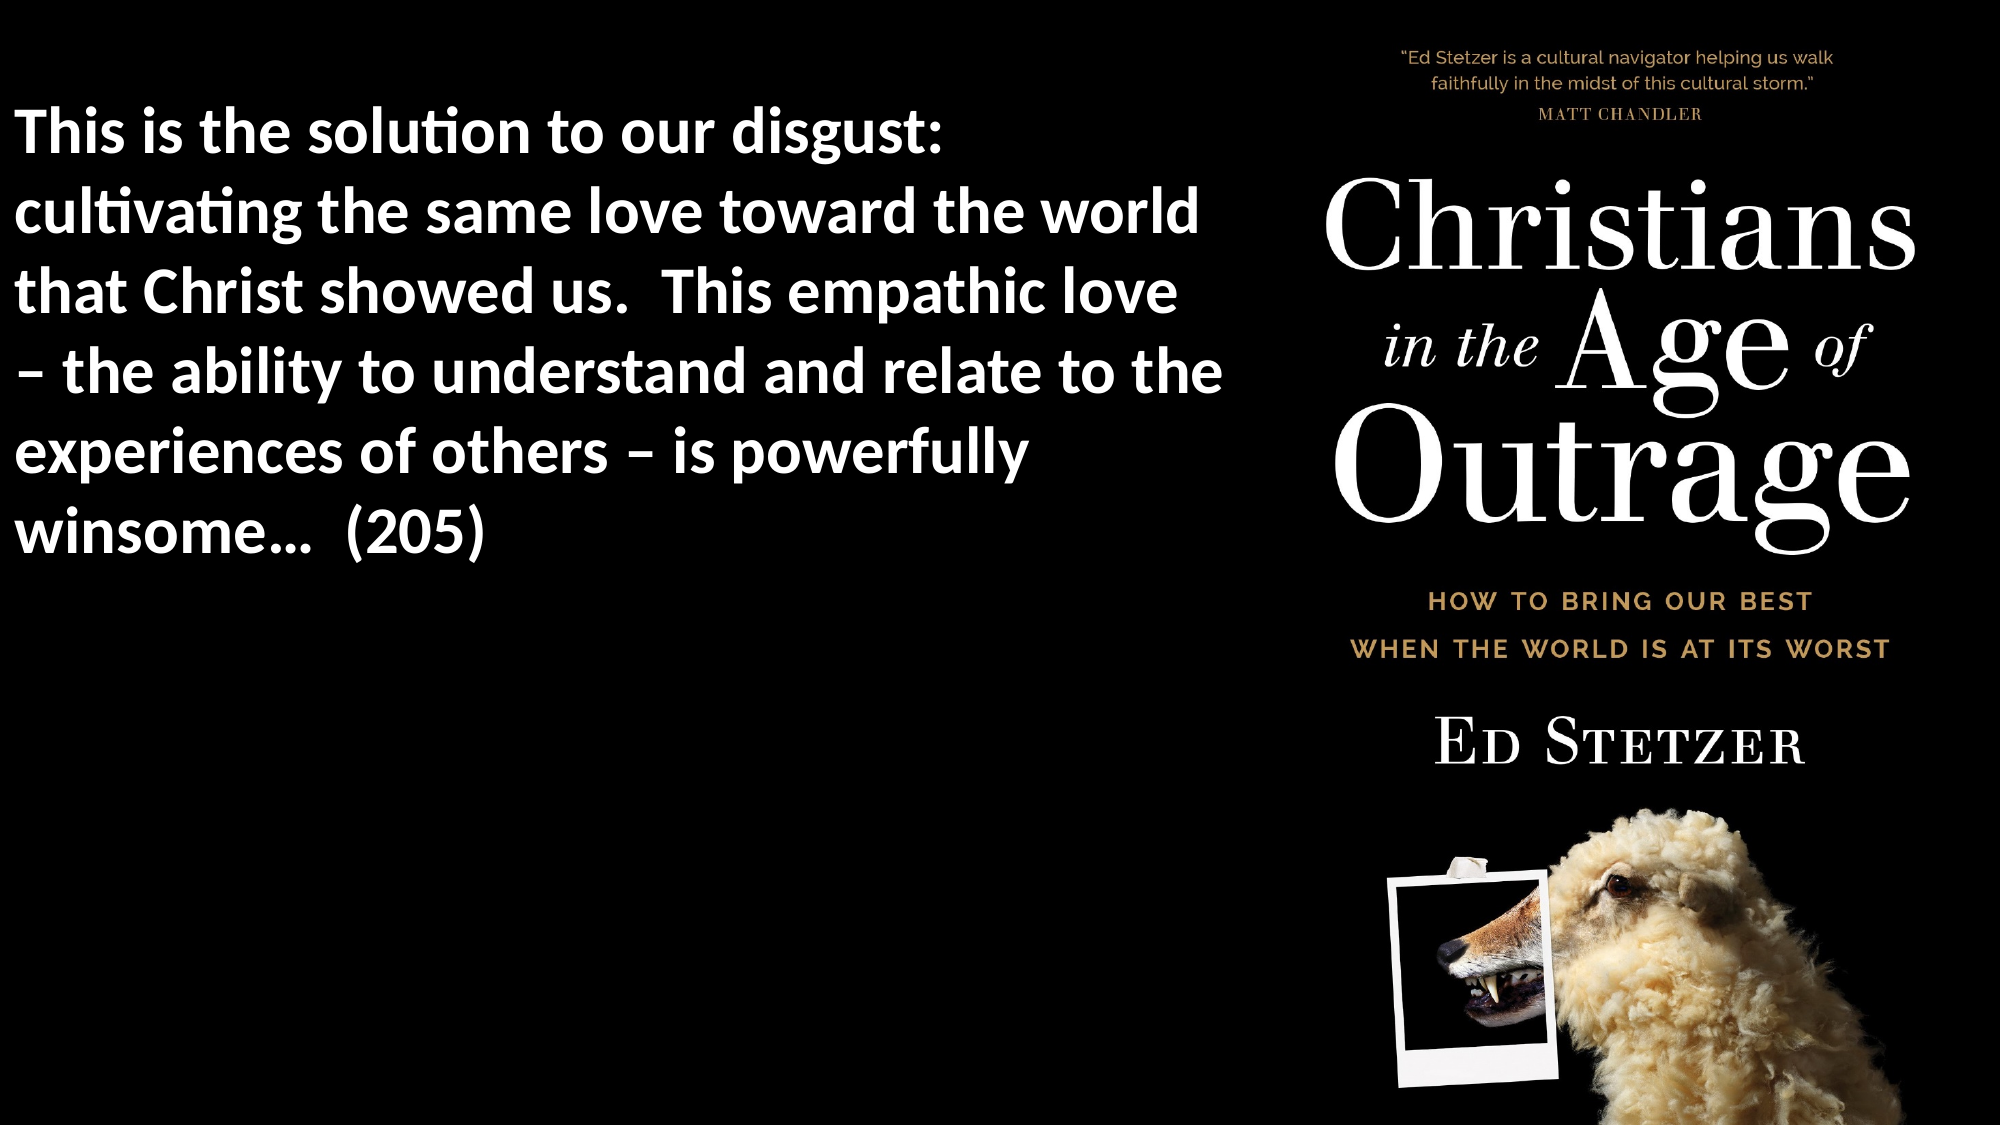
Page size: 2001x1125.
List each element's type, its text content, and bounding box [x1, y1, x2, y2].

picture [1239, 0, 2000, 1125]
text_box This is the solution to our disgust: cultivating the same love toward the world that Christ showed us. This empathic love – the ability to understand and relate to the experiences of others – is powerfully winsome… (205) [0, 0, 1239, 1125]
